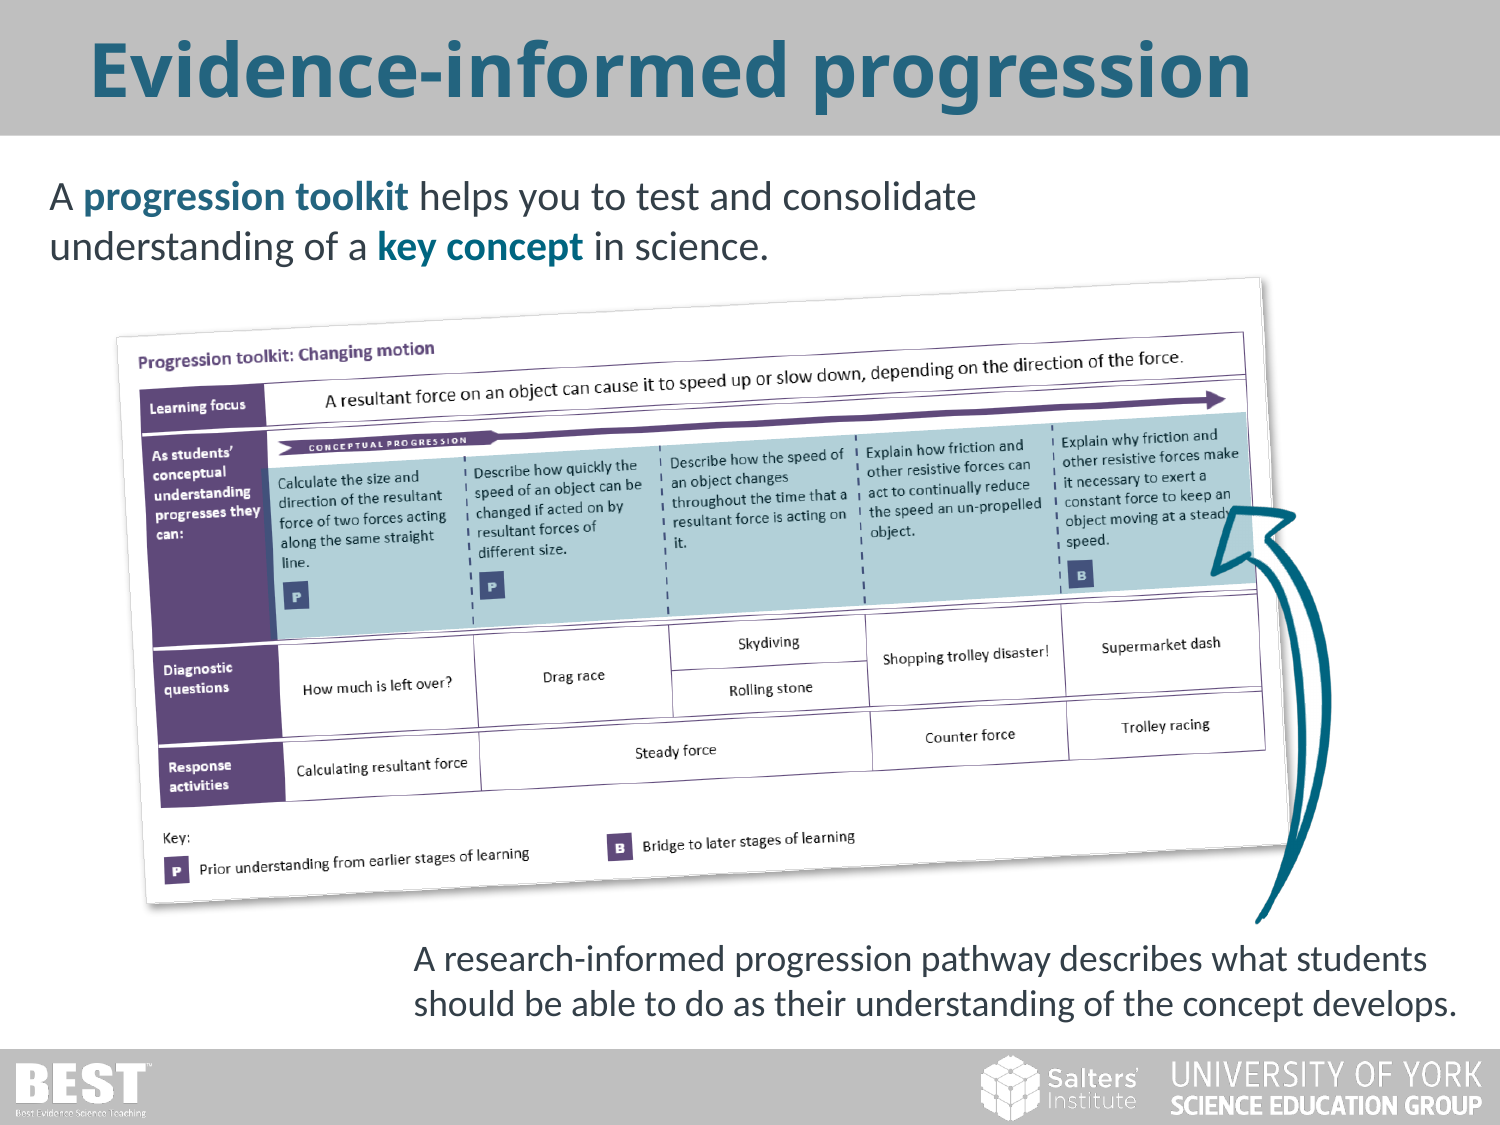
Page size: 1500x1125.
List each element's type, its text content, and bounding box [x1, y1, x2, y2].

picture [1171, 1061, 1482, 1115]
picture [118, 278, 1306, 903]
text_box A progression toolkit helps you to test and consolidate understanding of a key concept in science. [0, 151, 1016, 287]
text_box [348, 518, 1497, 1044]
picture [16, 1063, 152, 1118]
picture [981, 1055, 1138, 1121]
title Evidence-informed progression [73, 0, 1427, 136]
